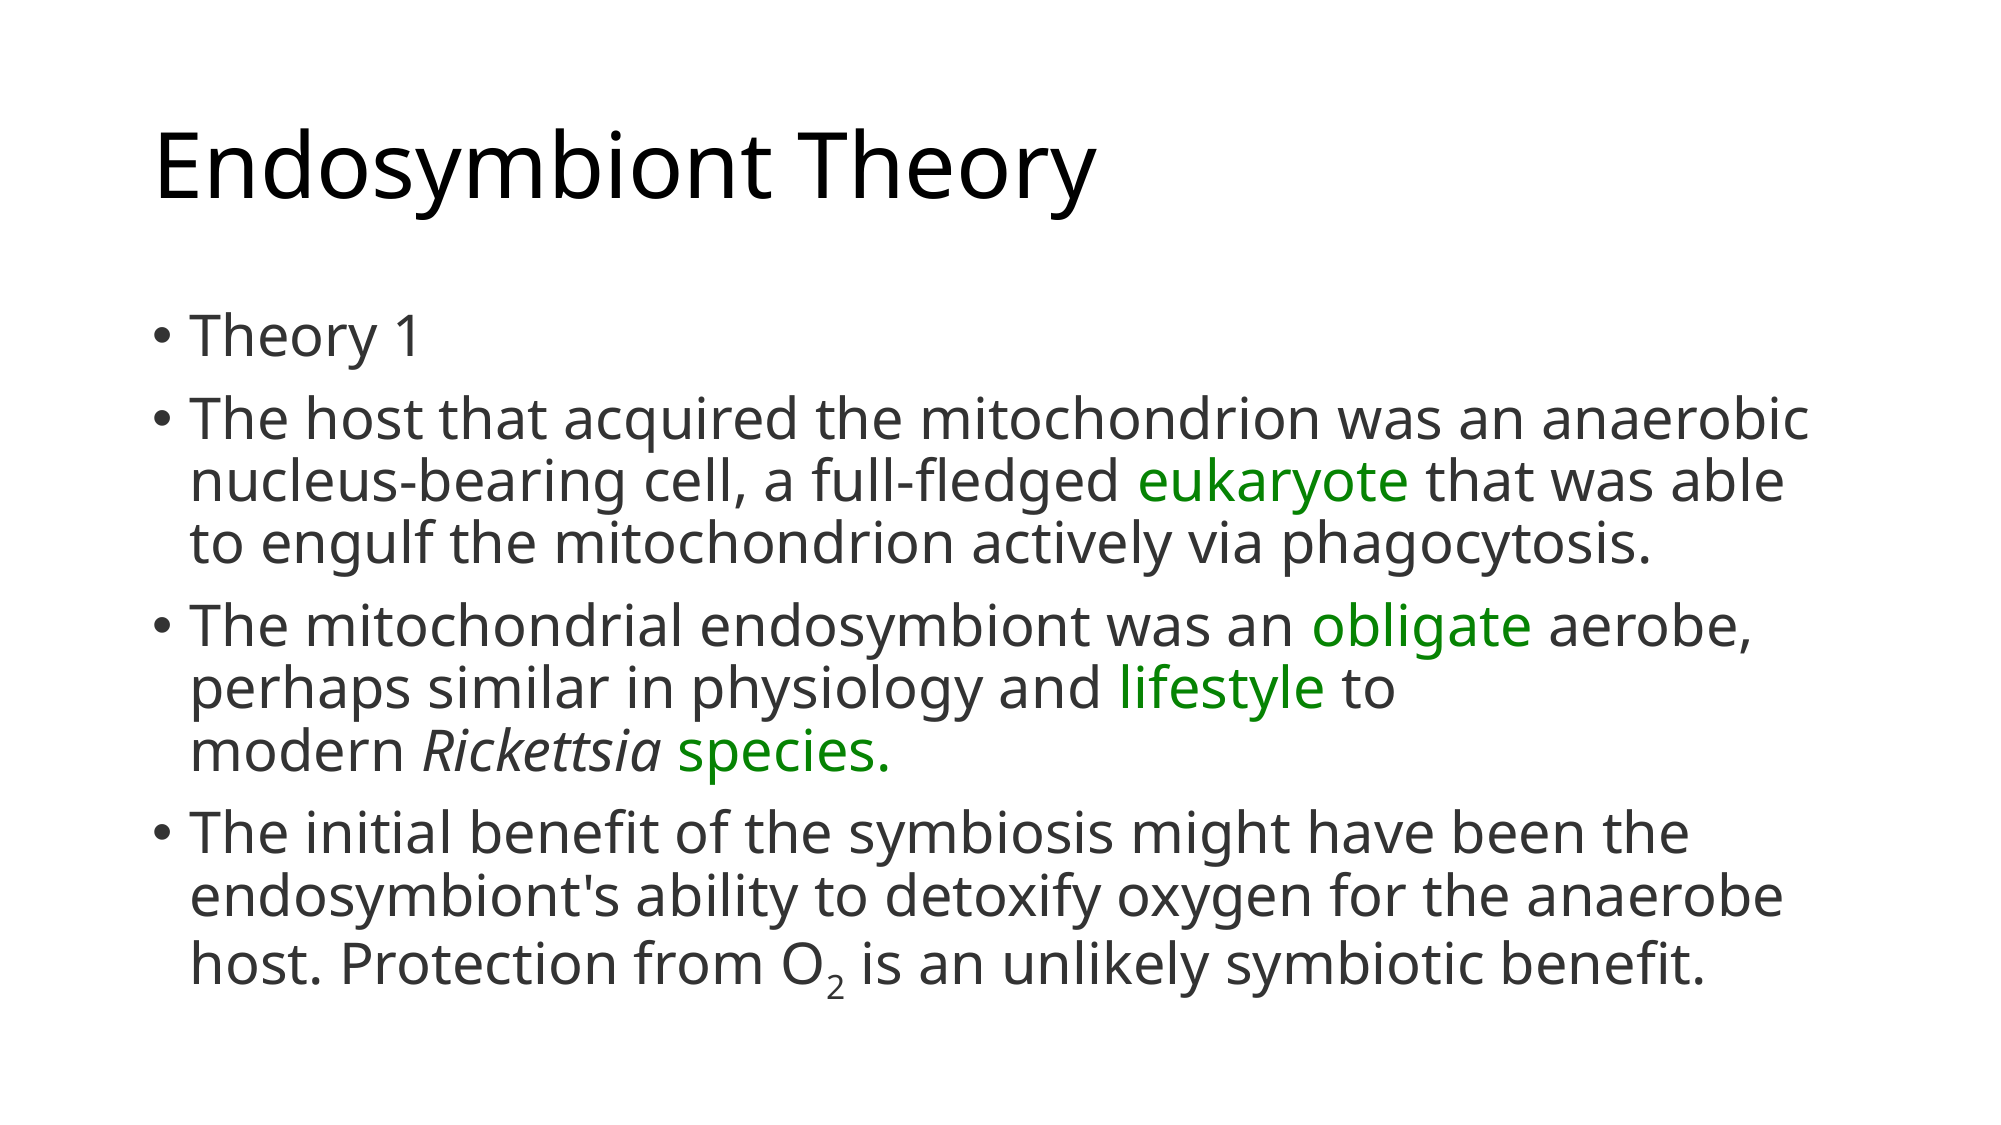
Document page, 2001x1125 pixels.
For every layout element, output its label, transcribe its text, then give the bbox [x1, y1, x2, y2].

list Theory 1 The host that acquired the mitochondrion was an anaerobic nucleus-bearing cell, a full-fledged eukaryote that was able to engulf the mitochondrion actively via phagocytosis. The mitochondrial endosymbiont was an obligate aerobe, perhaps similar in physiology and lifestyle to modern Rickettsia species. The initial benefit of the symbiosis might have been the endosymbiont's ability to detoxify oxygen for the anaerobe host. Protection from O2 is an unlikely symbiotic benefit. [137, 299, 1863, 1014]
title Endosymbiont Theory [137, 59, 1863, 278]
